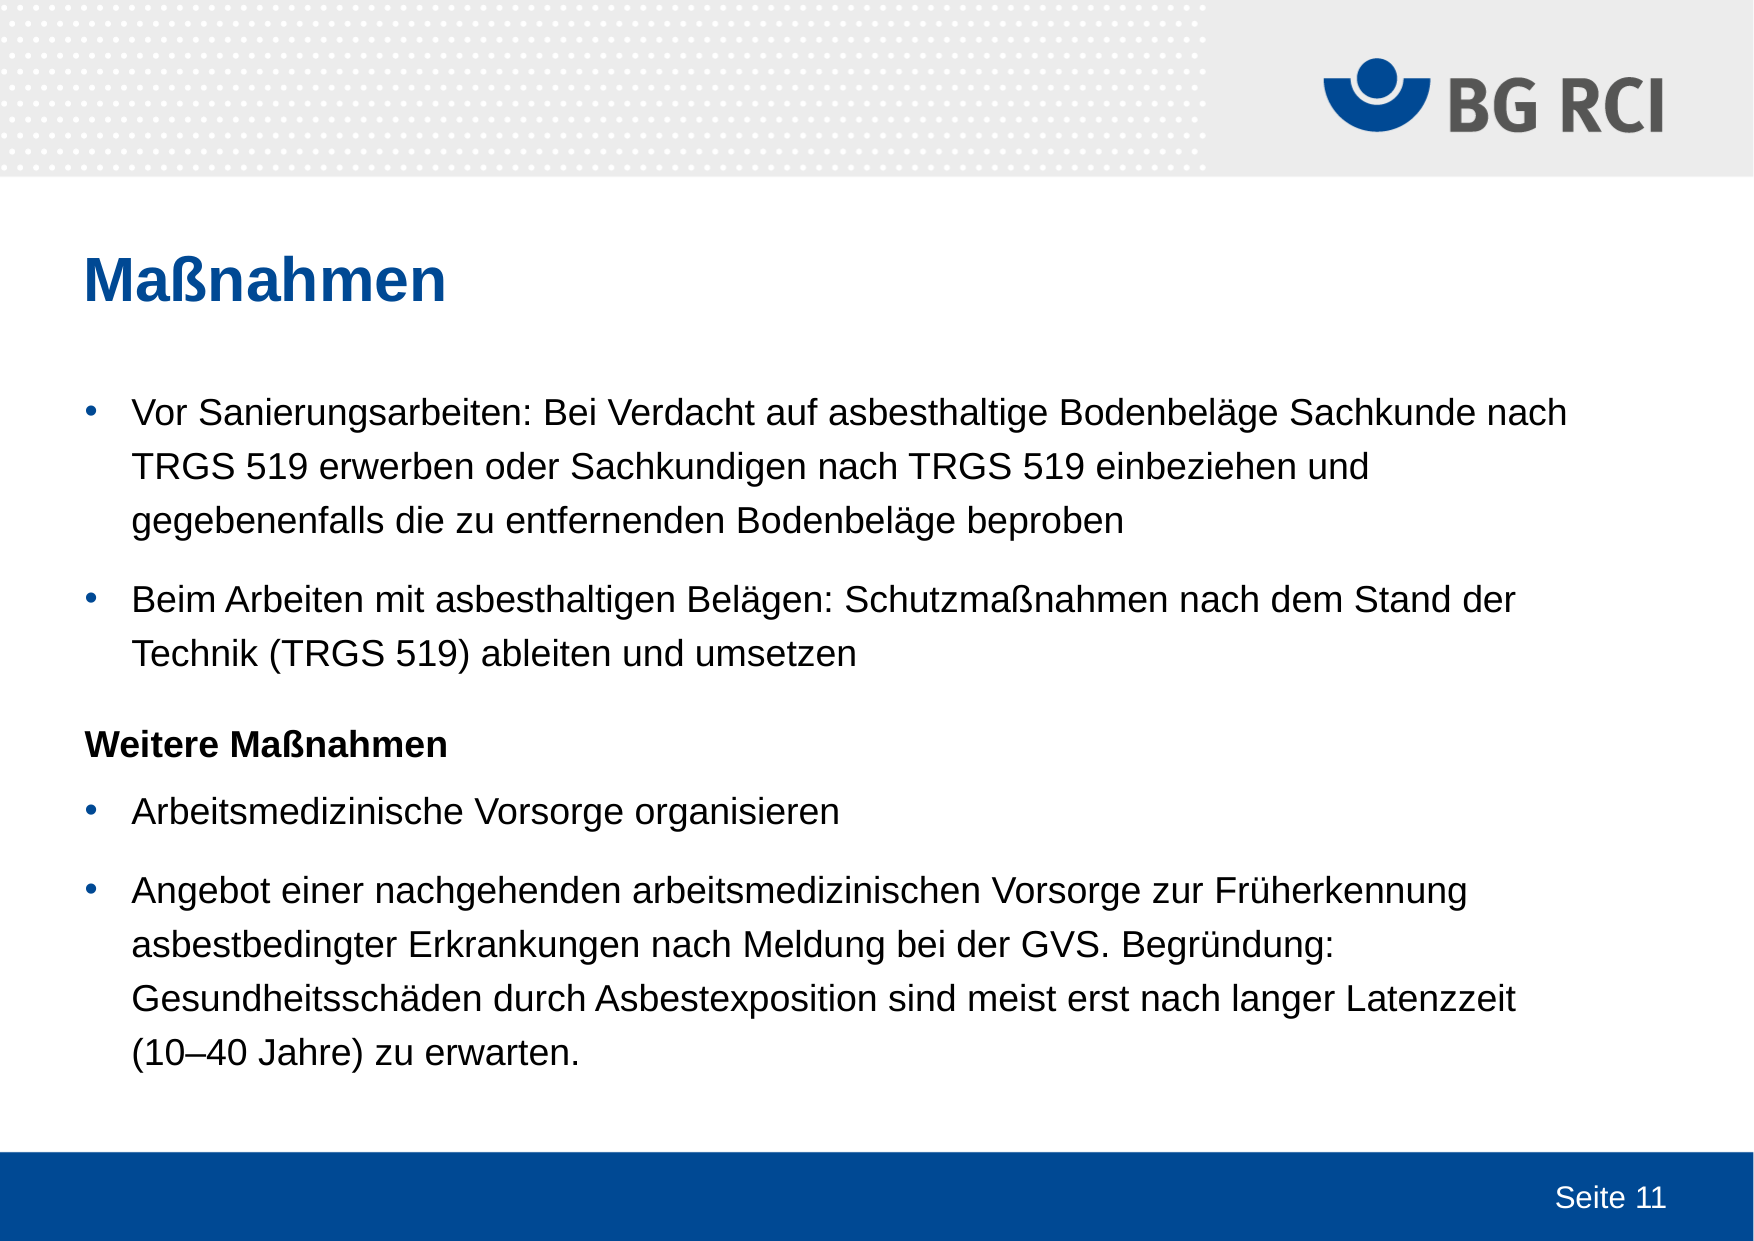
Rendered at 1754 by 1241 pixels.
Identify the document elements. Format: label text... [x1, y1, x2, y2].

title Maßnahmen [83, 239, 1654, 337]
list Vor Sanierungsarbeiten: Bei Verdacht auf asbesthaltige Bodenbeläge Sachkunde nach TRGS 519 erwerben oder Sachkundigen nach TRGS 519 einbeziehen und gegebenenfalls die zu entfernenden Bodenbeläge beproben Beim Arbeiten mit asbesthaltigen Belägen: Schutzmaßnahmen nach dem Stand der Technik (TRGS 519) ableiten und umsetzen Weitere Maßnahmen Arbeitsmedizinische Vorsorge organisieren Angebot einer nachgehenden arbeitsmedizinischen Vorsorge zur Früherkennung asbestbedingter Erkrankungen nach Meldung bei der GVS. Begründung: Gesundheitsschäden durch Asbestexposition sind meist erst nach langer Latenzzeit (10–40 Jahre) zu erwarten. [84, 378, 1582, 1206]
slide_number Seite 11 [1407, 1151, 1668, 1241]
picture [0, 0, 1754, 1241]
